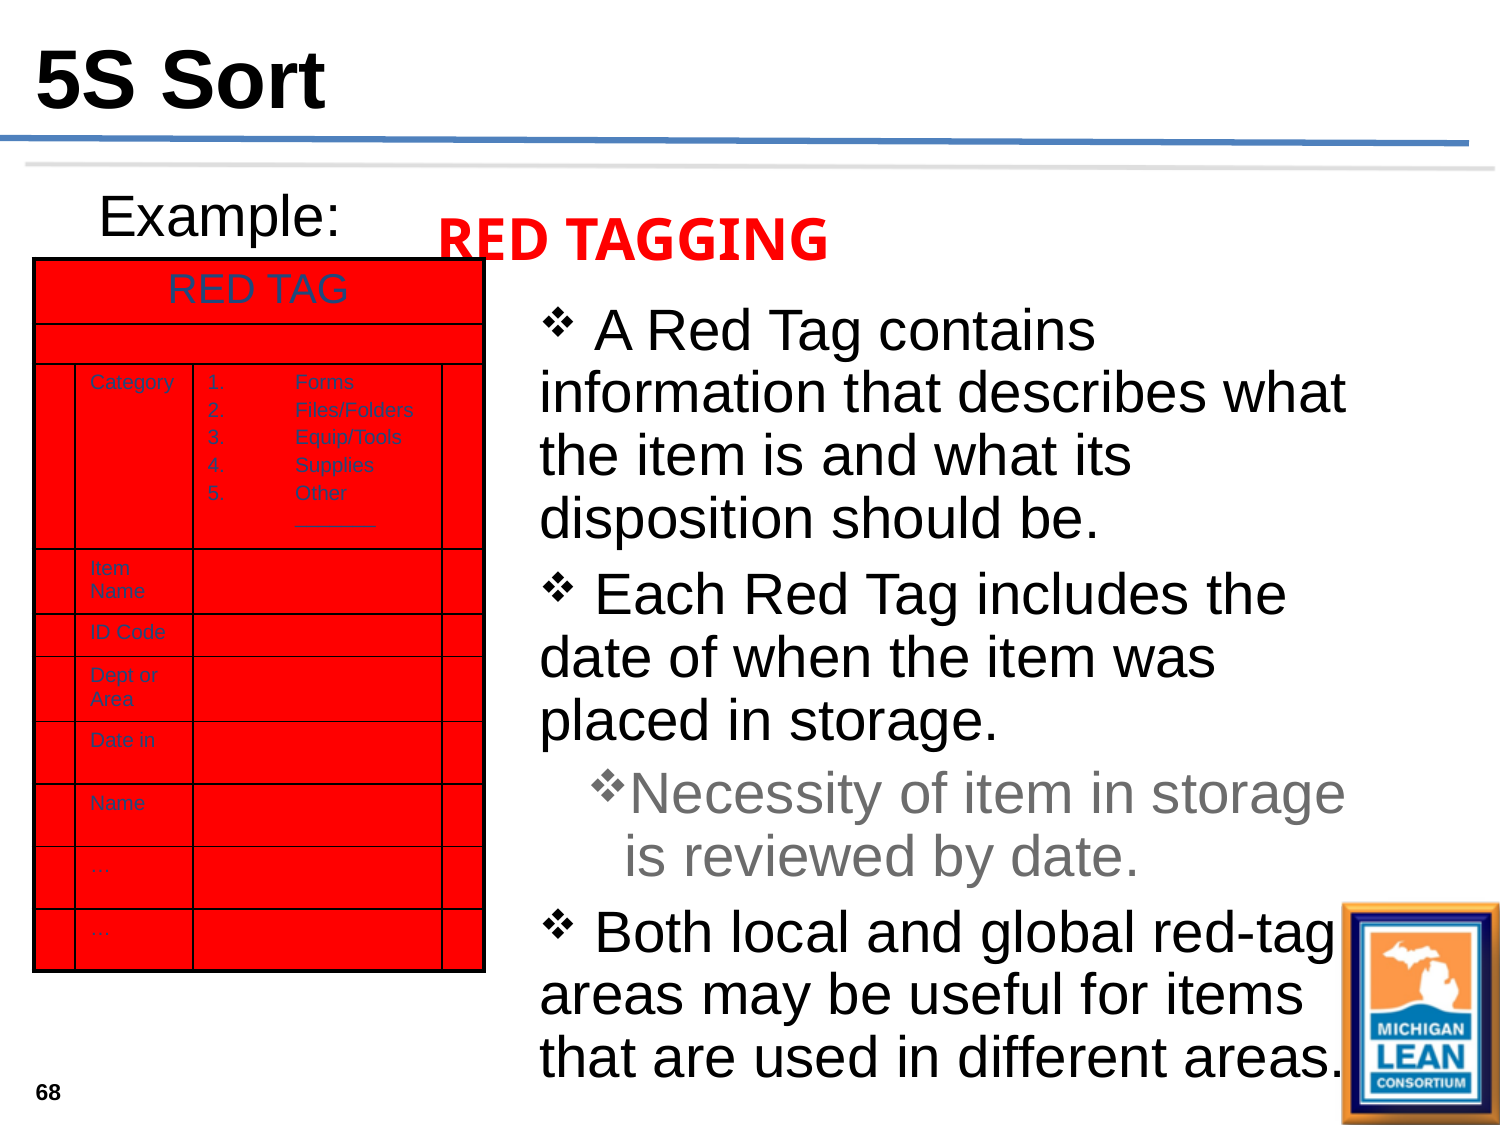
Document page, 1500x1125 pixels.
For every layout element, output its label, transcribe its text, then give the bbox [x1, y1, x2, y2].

picture [1327, 889, 1500, 1125]
table_cell [443, 550, 482, 613]
table_cell [443, 847, 482, 908]
table_cell [36, 785, 74, 846]
table_cell [36, 615, 74, 656]
table_header RED TAG [36, 261, 482, 323]
table_cell [36, 910, 74, 969]
table_cell [194, 785, 441, 846]
table_cell [36, 847, 74, 908]
table_cell [36, 325, 482, 363]
table_cell [194, 550, 441, 613]
table_cell [36, 722, 74, 783]
table_cell [194, 657, 441, 721]
table_cell Forms Files/Folders Equip/Tools Supplies Other _______ [194, 365, 441, 548]
table_cell [443, 615, 482, 656]
text_box Example: [83, 171, 409, 256]
table_cell … [76, 847, 192, 908]
table_cell Date in [76, 722, 192, 783]
table_cell ID Code [76, 615, 192, 656]
table_cell [194, 615, 441, 656]
table_cell Dept or Area [76, 657, 192, 721]
table_cell Name [76, 785, 192, 846]
table_cell [36, 550, 74, 613]
text_box 5S Sort [20, 17, 1248, 133]
table_cell [194, 847, 441, 908]
table_cell [443, 785, 482, 846]
picture [1392, 1078, 1465, 1088]
table_cell [36, 657, 74, 721]
table_cell Category [76, 365, 192, 548]
table_cell [443, 722, 482, 783]
slide_number 68 [0, 1067, 97, 1106]
table_cell [194, 910, 441, 969]
table_cell [194, 722, 441, 783]
table_cell [443, 657, 482, 721]
table_cell … [76, 910, 192, 969]
picture [1392, 1023, 1464, 1035]
table_cell [36, 365, 74, 548]
table_cell [443, 910, 482, 969]
list A Red Tag contains information that describes what the item is and what its disposition should be. Each Red Tag includes the date of when the item was placed in storage. Necessity of item in storage is reviewed by date. Both local and global red-tag areas may be useful for items that are used in different areas. [524, 292, 1392, 1093]
table_cell Item Name [76, 550, 192, 613]
title Red Tagging [1, 194, 1374, 307]
table_cell [443, 365, 482, 548]
